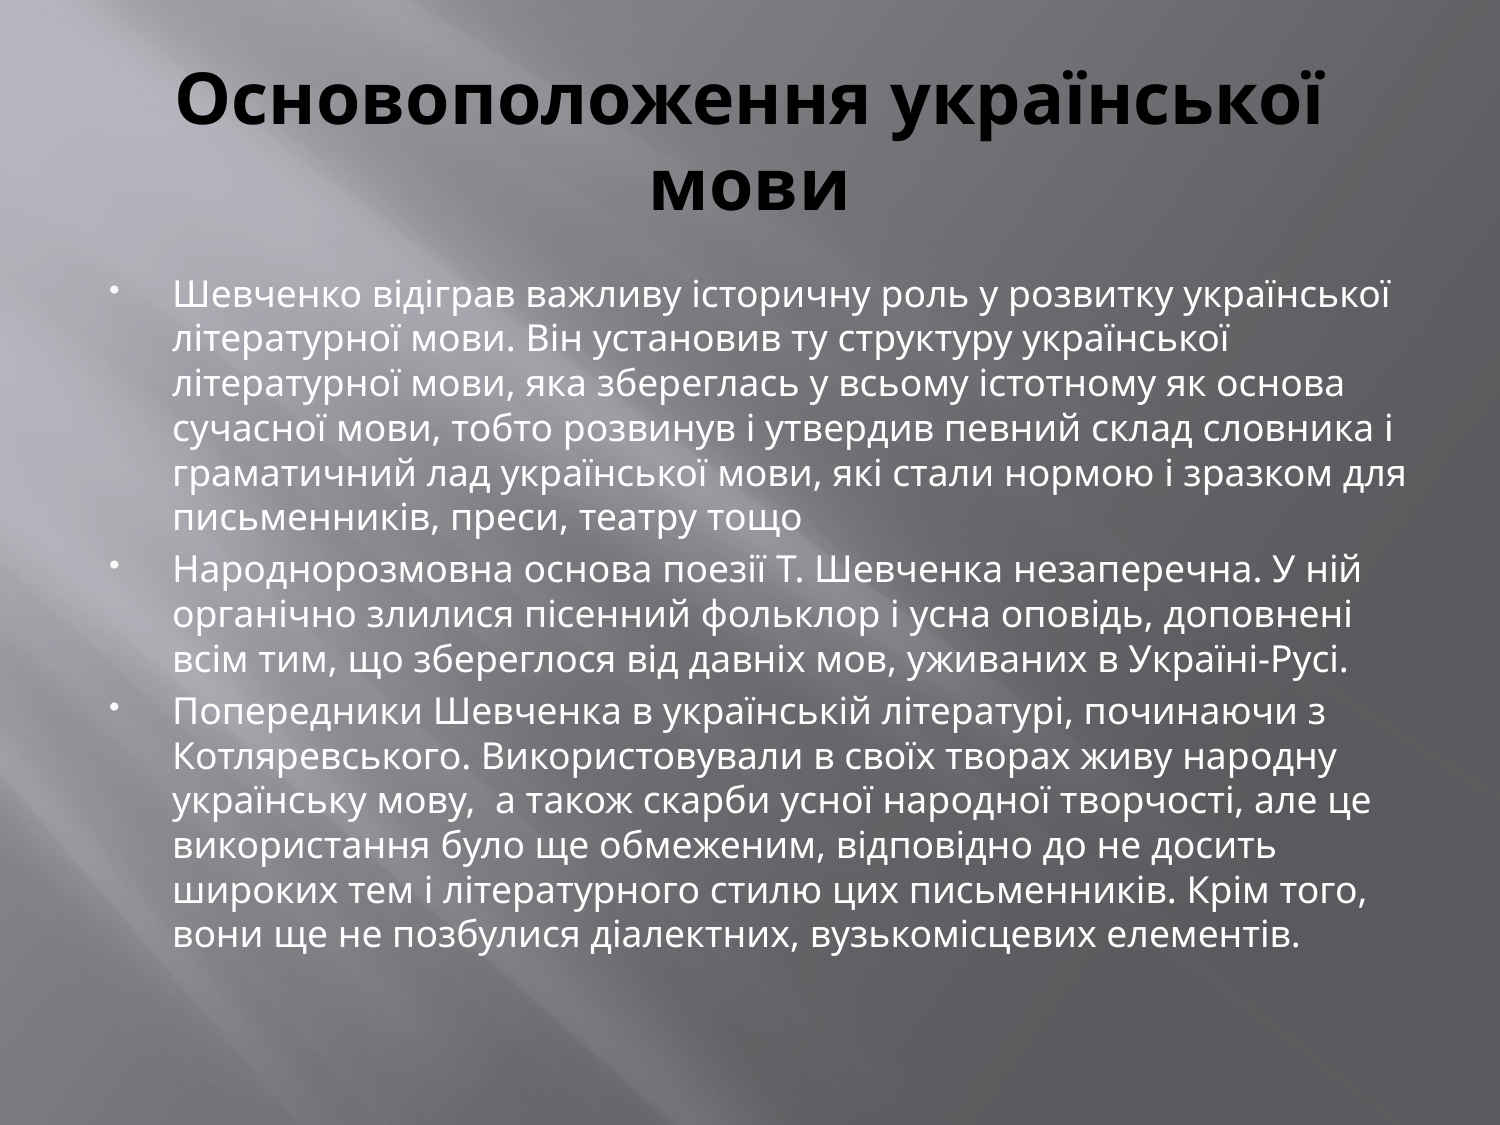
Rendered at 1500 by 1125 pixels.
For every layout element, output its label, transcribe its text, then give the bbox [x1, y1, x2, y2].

title Основоположення української мови [75, 45, 1425, 233]
list Шевченко відіграв важливу історичну роль у розвитку української літературної мови. Він установив ту структуру української літературної мови, яка збереглась у всьому істотному як основа сучасної мови, тобто розвинув і утвердив певний склад словника і граматичний лад української мови, які стали нормою і зразком для письменників, преси, театру тощо Народнорозмовна основа поезії Т. Шевченка незаперечна. У ній органічно злилися пісенний фольклор і усна оповідь, доповнені всім тим, що збереглося від давніх мов, уживаних в Україні-Русі. Попередники Шевченка в українській літературі, починаючи з Котляревського. Використовували в своїх творах живу народну українську мову, а також скарби усної народної творчості, але це використання було ще обмеженим, відповідно до не досить широких тем і літературного стилю цих письменників. Крім того, вони ще не позбулися діалектних, вузькомісцевих елементів. [75, 262, 1425, 1035]
